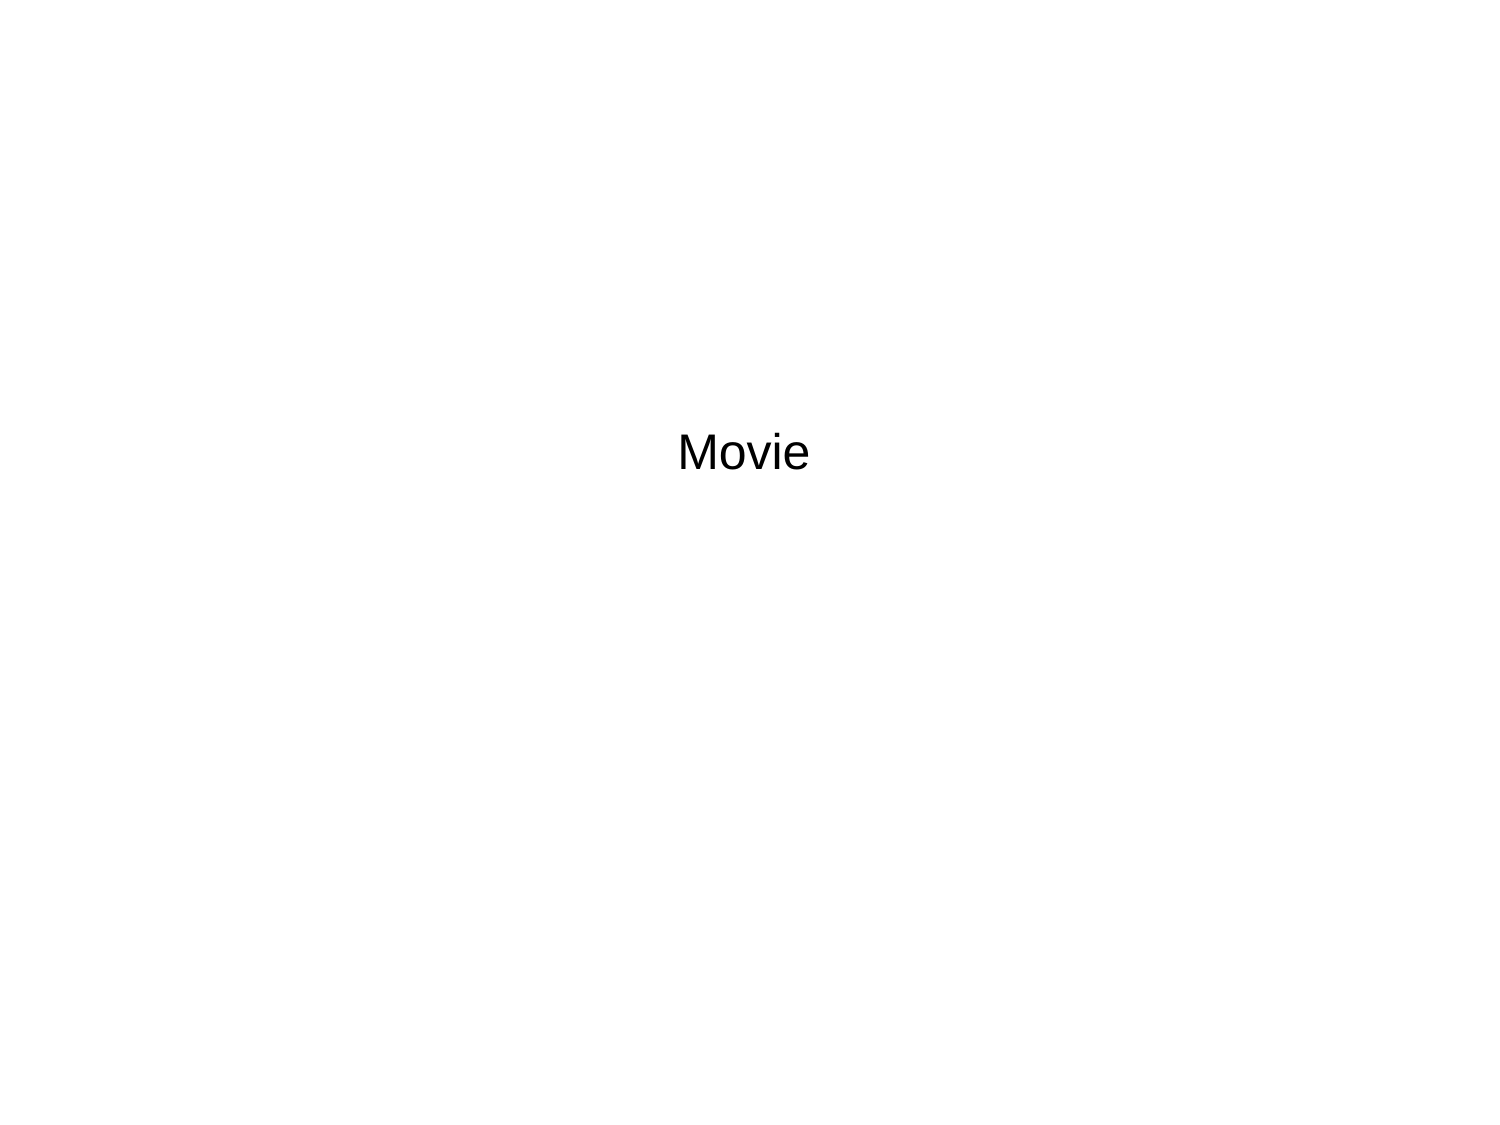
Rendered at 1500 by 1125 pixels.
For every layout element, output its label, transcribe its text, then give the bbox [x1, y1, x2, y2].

text_box Movie [662, 412, 1163, 488]
